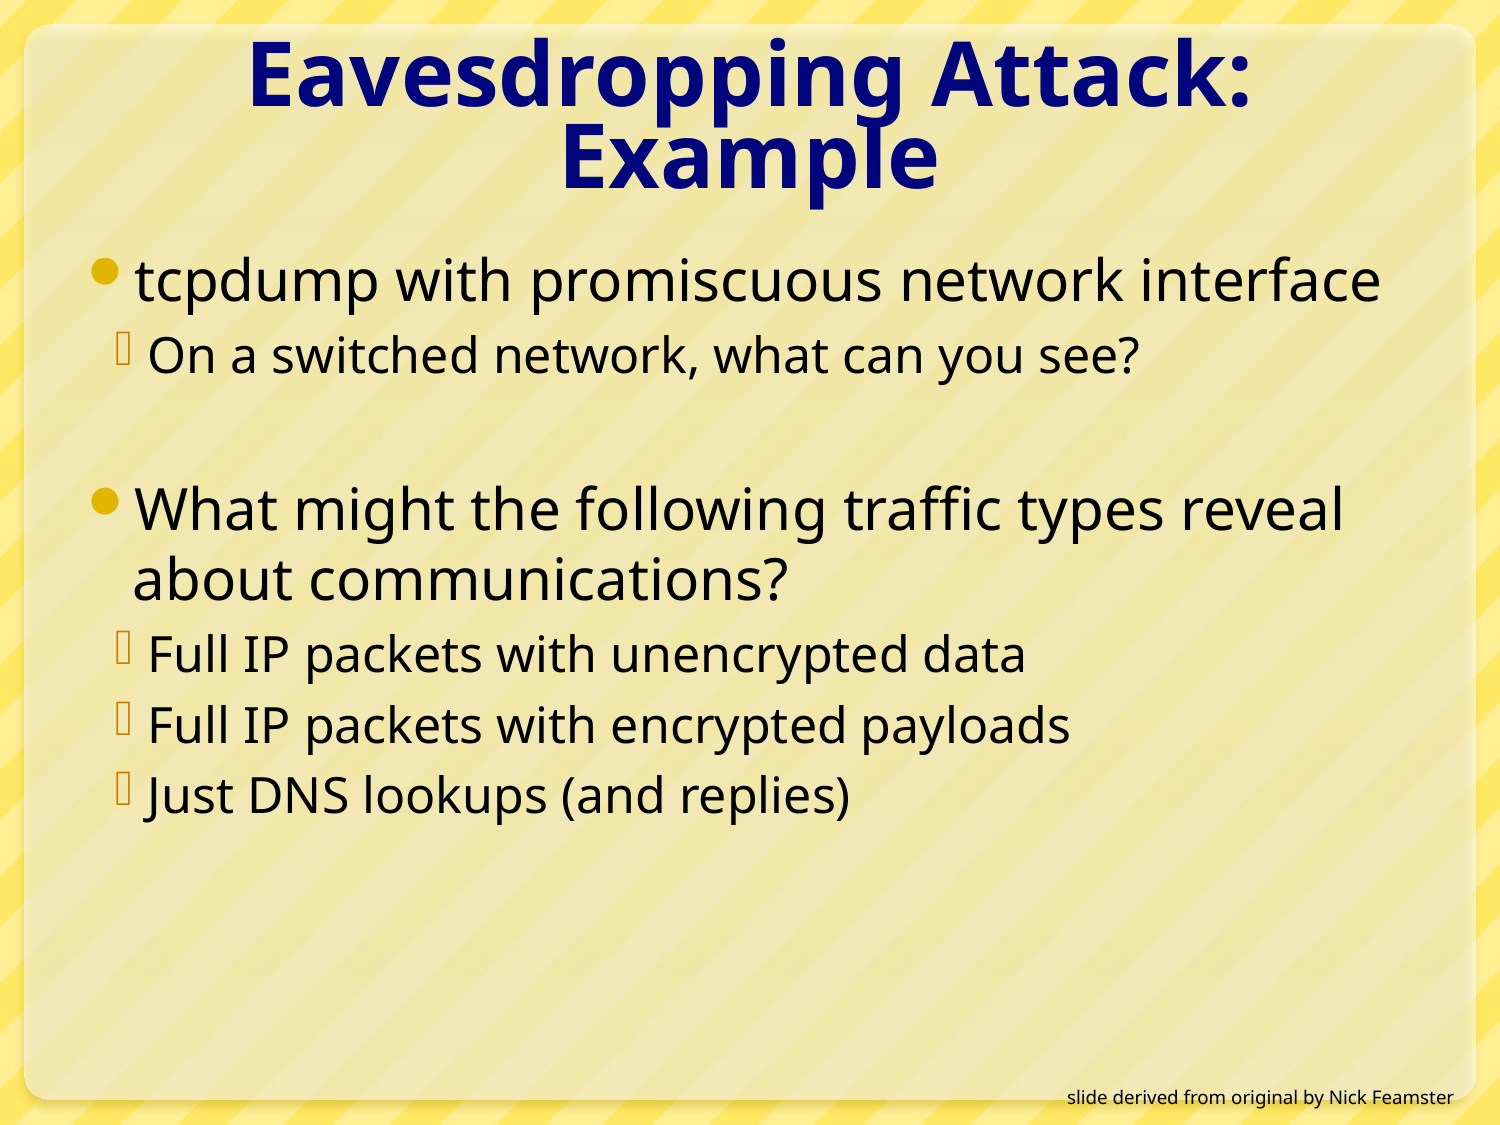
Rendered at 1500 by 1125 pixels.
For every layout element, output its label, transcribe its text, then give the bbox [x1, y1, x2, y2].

list tcpdump with promiscuous network interface On a switched network, what can you see? What might the following traffic types reveal about communications? Full IP packets with unencrypted data Full IP packets with encrypted payloads Just DNS lookups (and replies) [50, 237, 1450, 1005]
text_box slide derived from original by Nick Feamster [1057, 1085, 1464, 1108]
title Eavesdropping Attack: Example [50, 37, 1450, 213]
text_box [0, 0, 1500, 1125]
